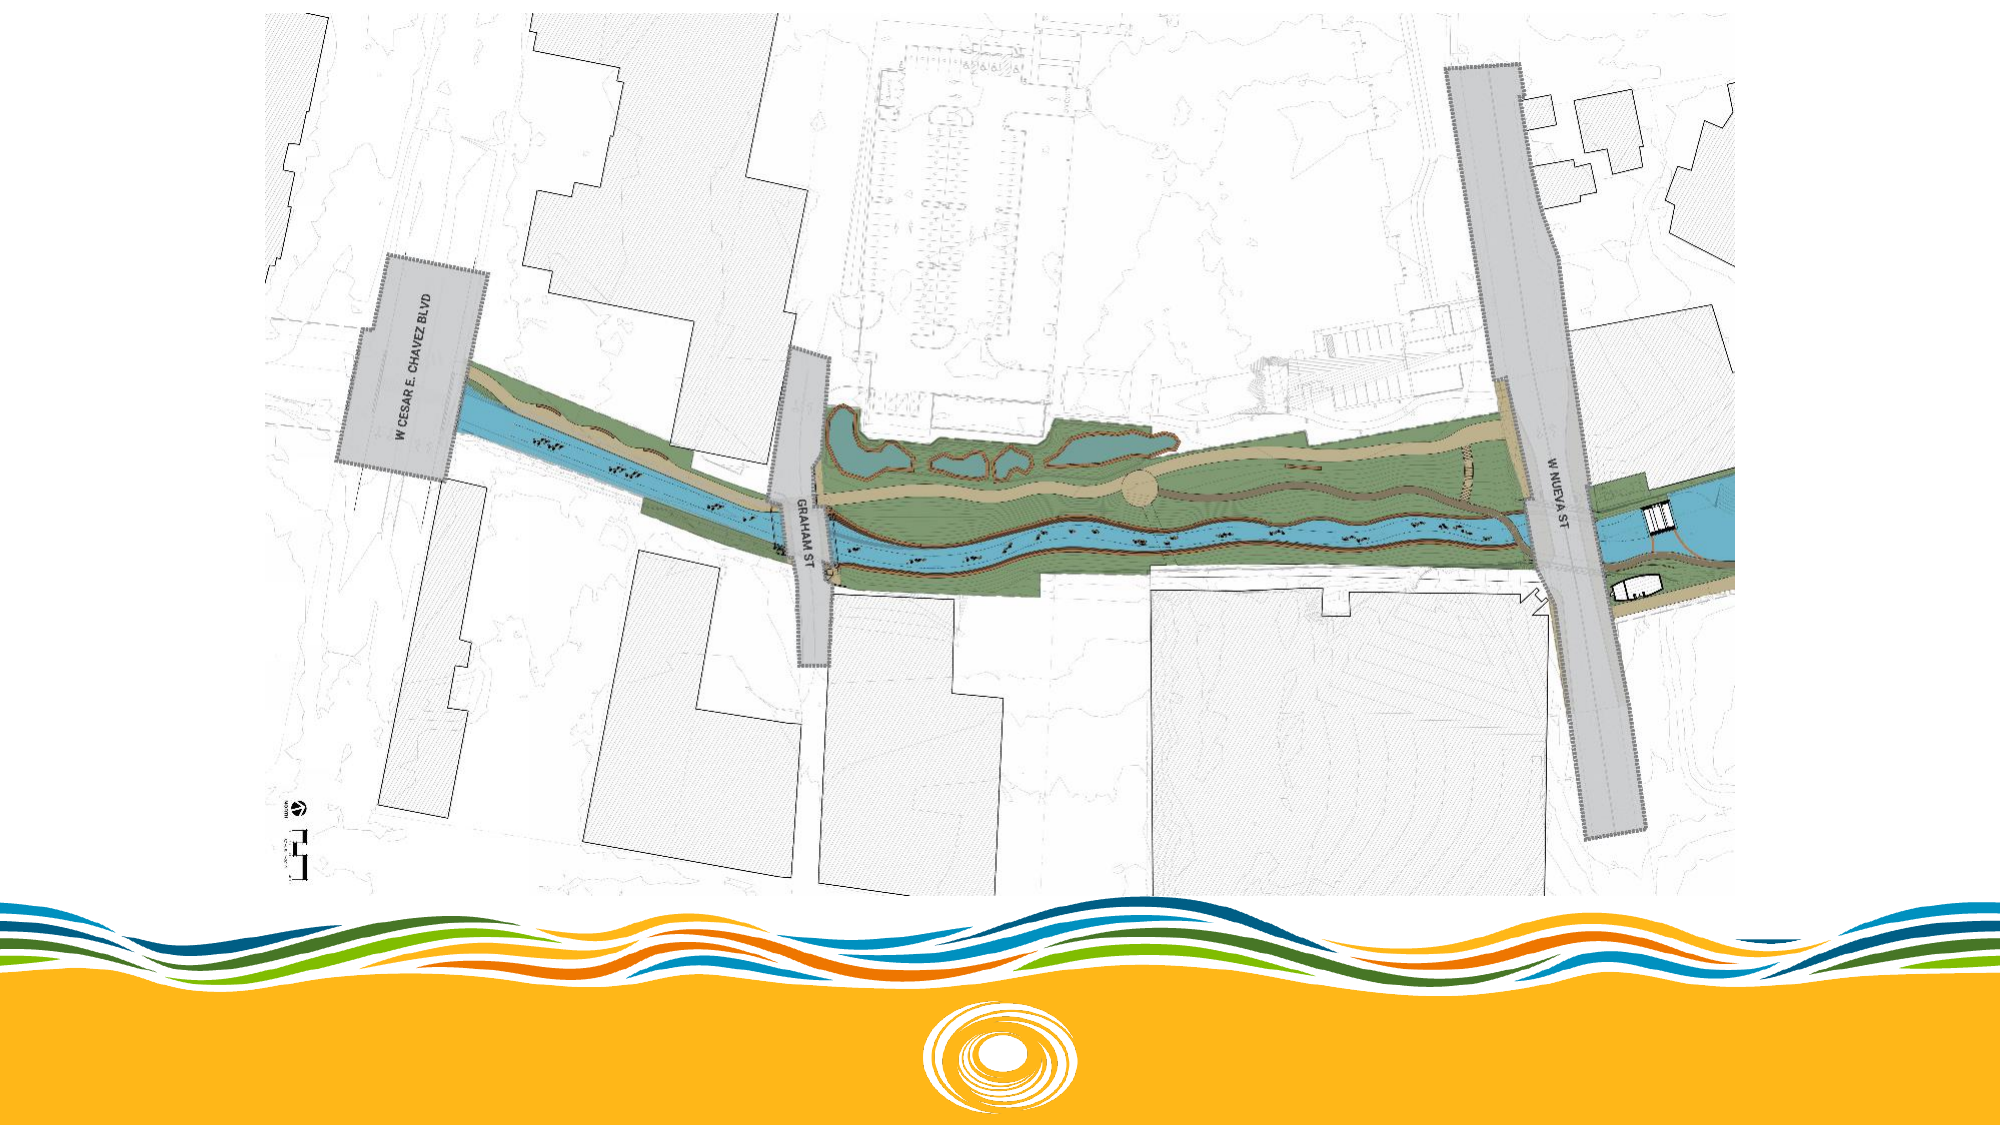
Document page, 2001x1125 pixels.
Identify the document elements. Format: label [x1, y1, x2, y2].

picture [961, 1017, 1051, 1032]
picture [0, 844, 2000, 1032]
picture [956, 1010, 1067, 1032]
list [265, 13, 1735, 896]
